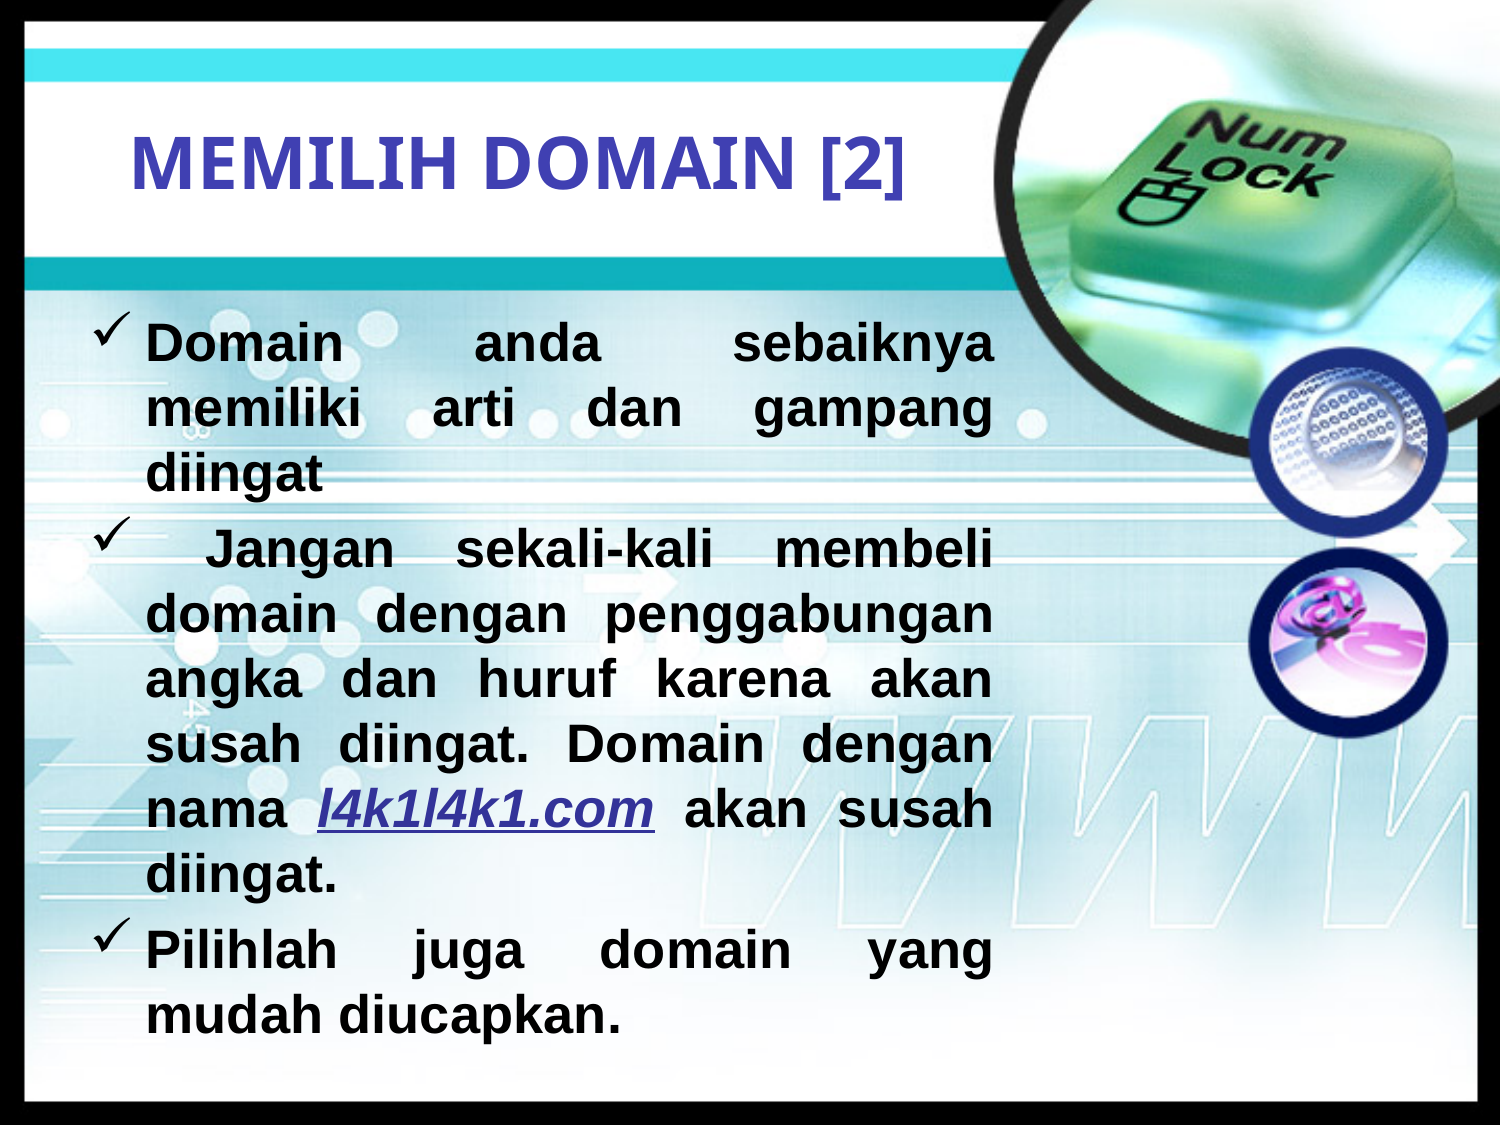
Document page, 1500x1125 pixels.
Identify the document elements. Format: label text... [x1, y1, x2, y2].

list Domain anda sebaiknya memiliki arti dan gampang diingat Jangan sekali-kali membeli domain dengan penggabungan angka dan huruf karena akan susah diingat. Domain dengan nama l4k1l4k1.com akan susah diingat. Pilihlah juga domain yang mudah diucapkan. [74, 299, 1011, 1081]
title MEMILIH DOMAIN [2] [49, 112, 988, 208]
picture [0, 0, 1500, 1125]
